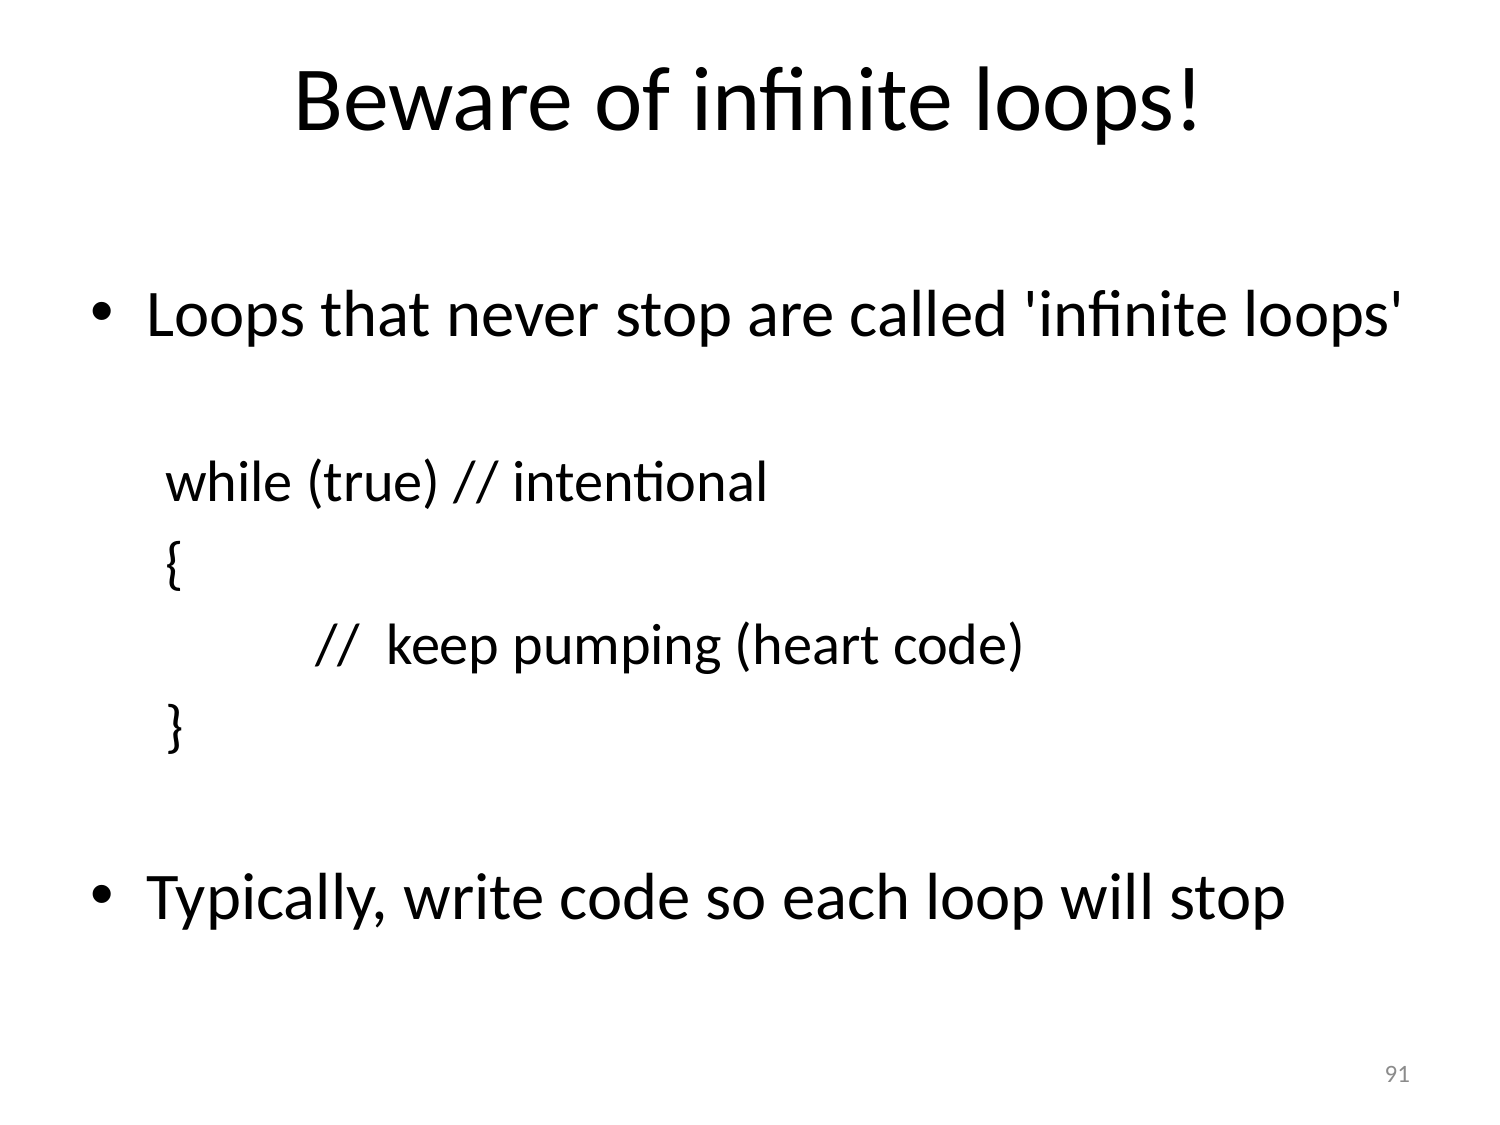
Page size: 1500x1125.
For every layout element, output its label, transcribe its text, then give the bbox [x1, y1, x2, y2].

title Beware of infinite loops! [75, 0, 1425, 188]
slide_number 91 [1074, 1042, 1425, 1103]
list Loops that never stop are called 'infinite loops' while (true) // intentional { // keep pumping (heart code) } Typically, write code so each loop will stop [75, 262, 1425, 1005]
